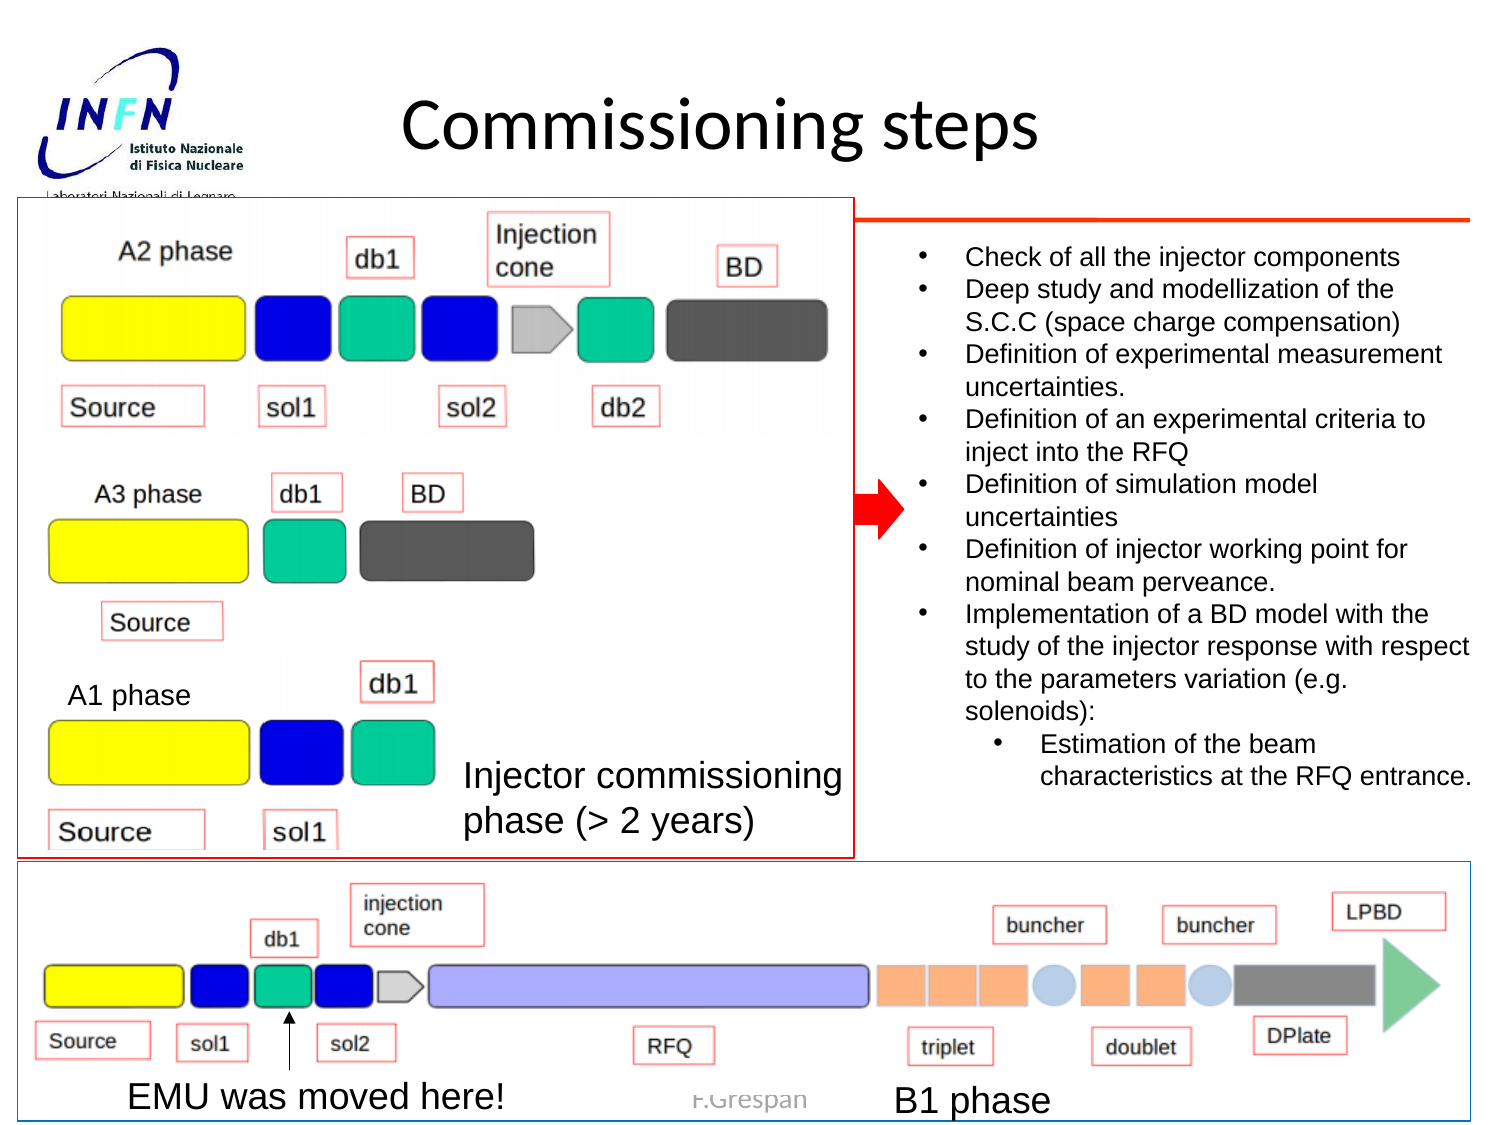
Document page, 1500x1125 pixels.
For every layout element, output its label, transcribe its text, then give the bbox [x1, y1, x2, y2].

text_box Injector commissioning phase (> 2 years) [453, 743, 871, 847]
text_box [854, 479, 903, 539]
text_box [1087, 1103, 1471, 1122]
text_box B1 phase [988, 1103, 1087, 1125]
text_box Check of all the injector components Deep study and modellization of the S.C.C (space charge compensation) Definition of experimental measurement uncertainties. Definition of an experimental criteria to inject into the RFQ Definition of simulation model uncertainties Definition of injector working point for nominal beam perveance. Implementation of a BD model with the study of the injector response with respect to the parameters variation (e.g. solenoids): Estimation of the beam characteristics at the RFQ entrance. [903, 231, 1488, 832]
picture [5, 40, 1500, 1096]
text_box [17, 1103, 512, 1122]
title Commissioning steps [218, 25, 1223, 214]
text_box [453, 458, 855, 743]
text_box [17, 663, 29, 847]
footer F.Grespan [512, 1103, 988, 1125]
